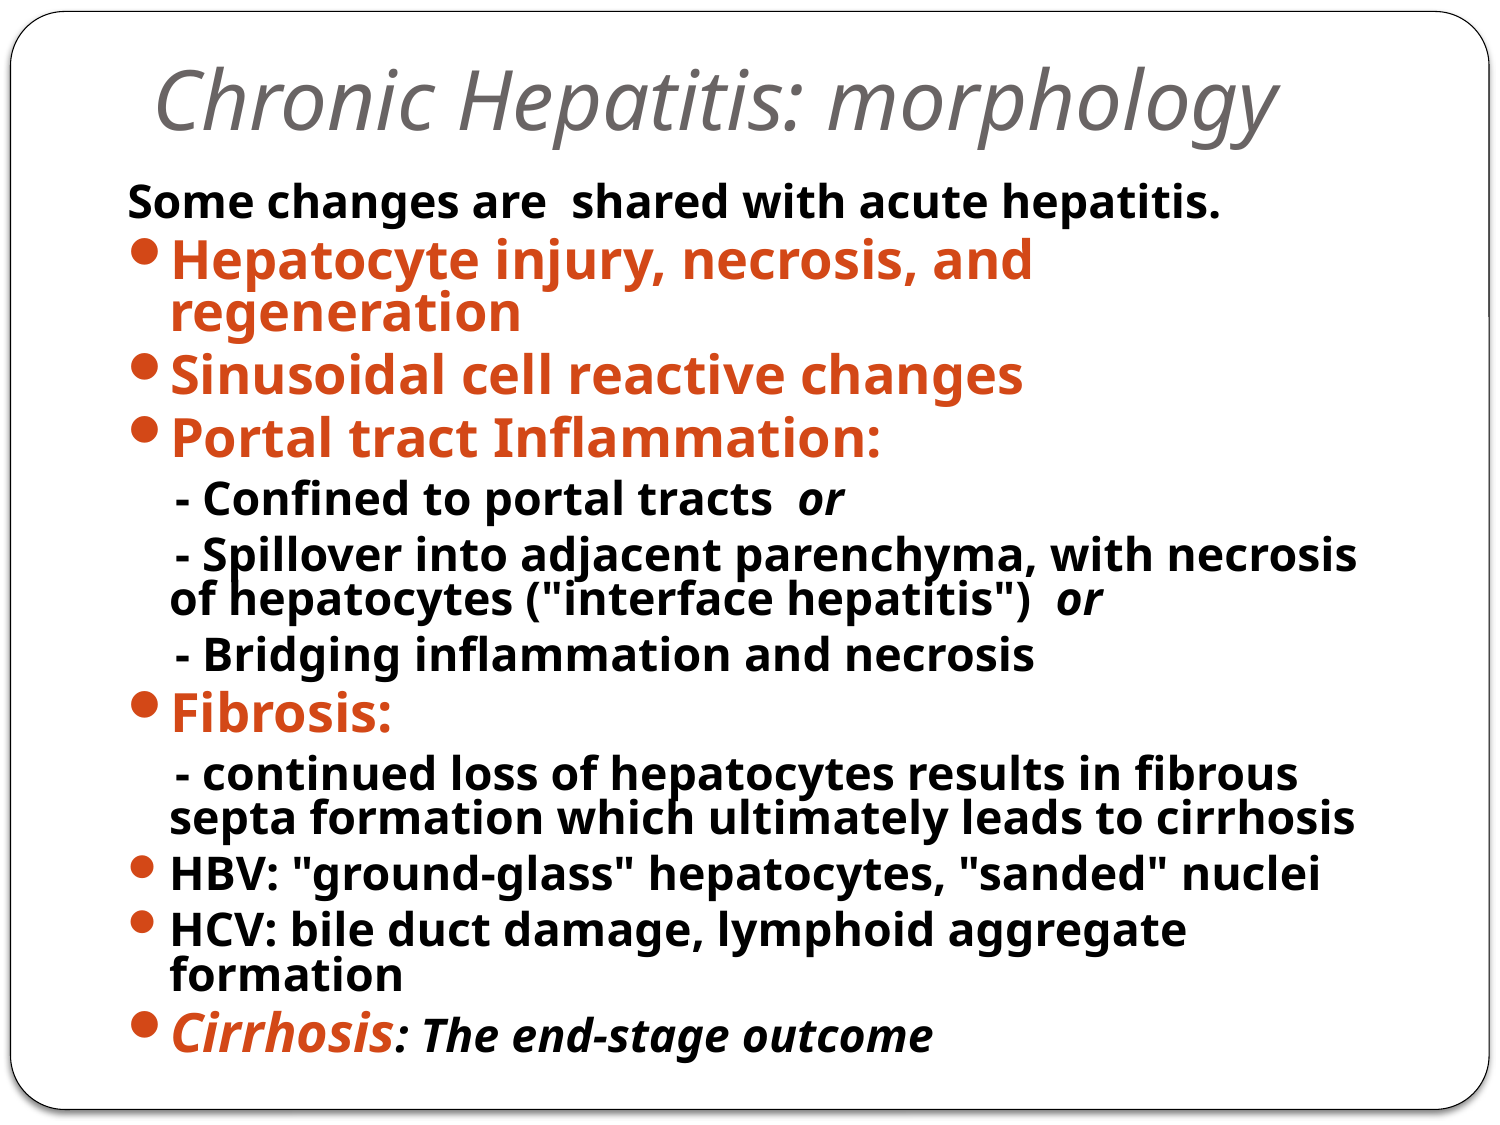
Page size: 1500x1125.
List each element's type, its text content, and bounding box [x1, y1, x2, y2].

title Chronic Hepatitis: morphology [137, 24, 1413, 163]
list Some changes are shared with acute hepatitis. Hepatocyte injury, necrosis, and regeneration Sinusoidal cell reactive changes Portal tract Inflammation: - Confined to portal tracts or - Spillover into adjacent parenchyma, with necrosis of hepatocytes ("interface hepatitis") or - Bridging inflammation and necrosis Fibrosis: - continued loss of hepatocytes results in fibrous septa formation which ultimately leads to cirrhosis HBV: "ground-glass" hepatocytes, "sanded" nuclei HCV: bile duct damage, lymphoid aggregate formation Cirrhosis: The end-stage outcome [112, 174, 1388, 1088]
